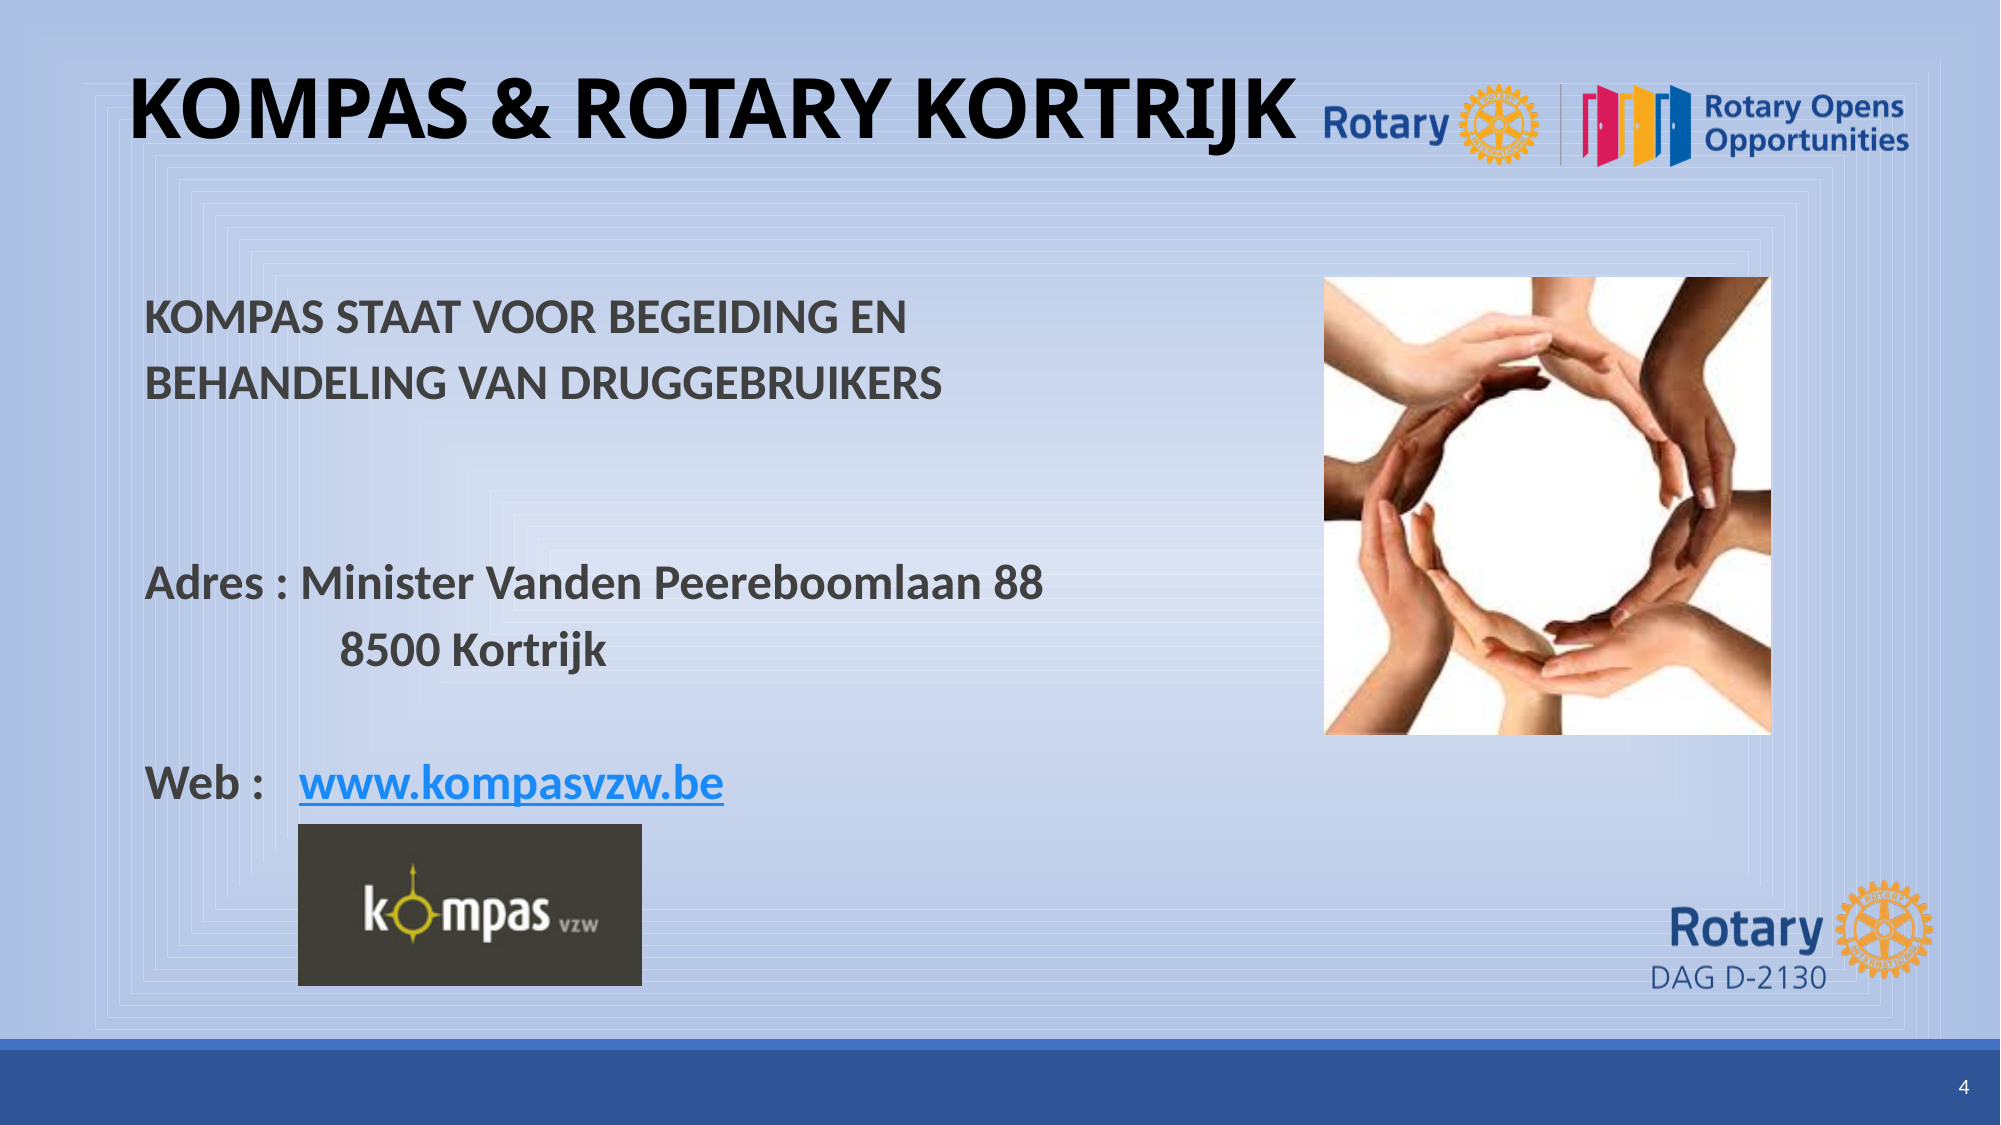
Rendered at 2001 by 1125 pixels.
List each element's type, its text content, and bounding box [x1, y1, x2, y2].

list KOMPAS STAAT VOOR BEGEIDING EN BEHANDELING VAN DRUGGEBRUIKERS Adres : Minister Vanden Peereboomlaan 88 8500 Kortrijk Web : www.kompasvzw.be [111, 204, 1896, 1019]
picture [1323, 276, 1771, 736]
picture [1323, 83, 1910, 168]
slide_number 4 [1769, 1055, 1985, 1116]
picture [1323, 807, 1971, 1065]
picture [297, 823, 642, 987]
title KOMPAS & ROTARY KORTRIJK [111, 62, 1896, 164]
